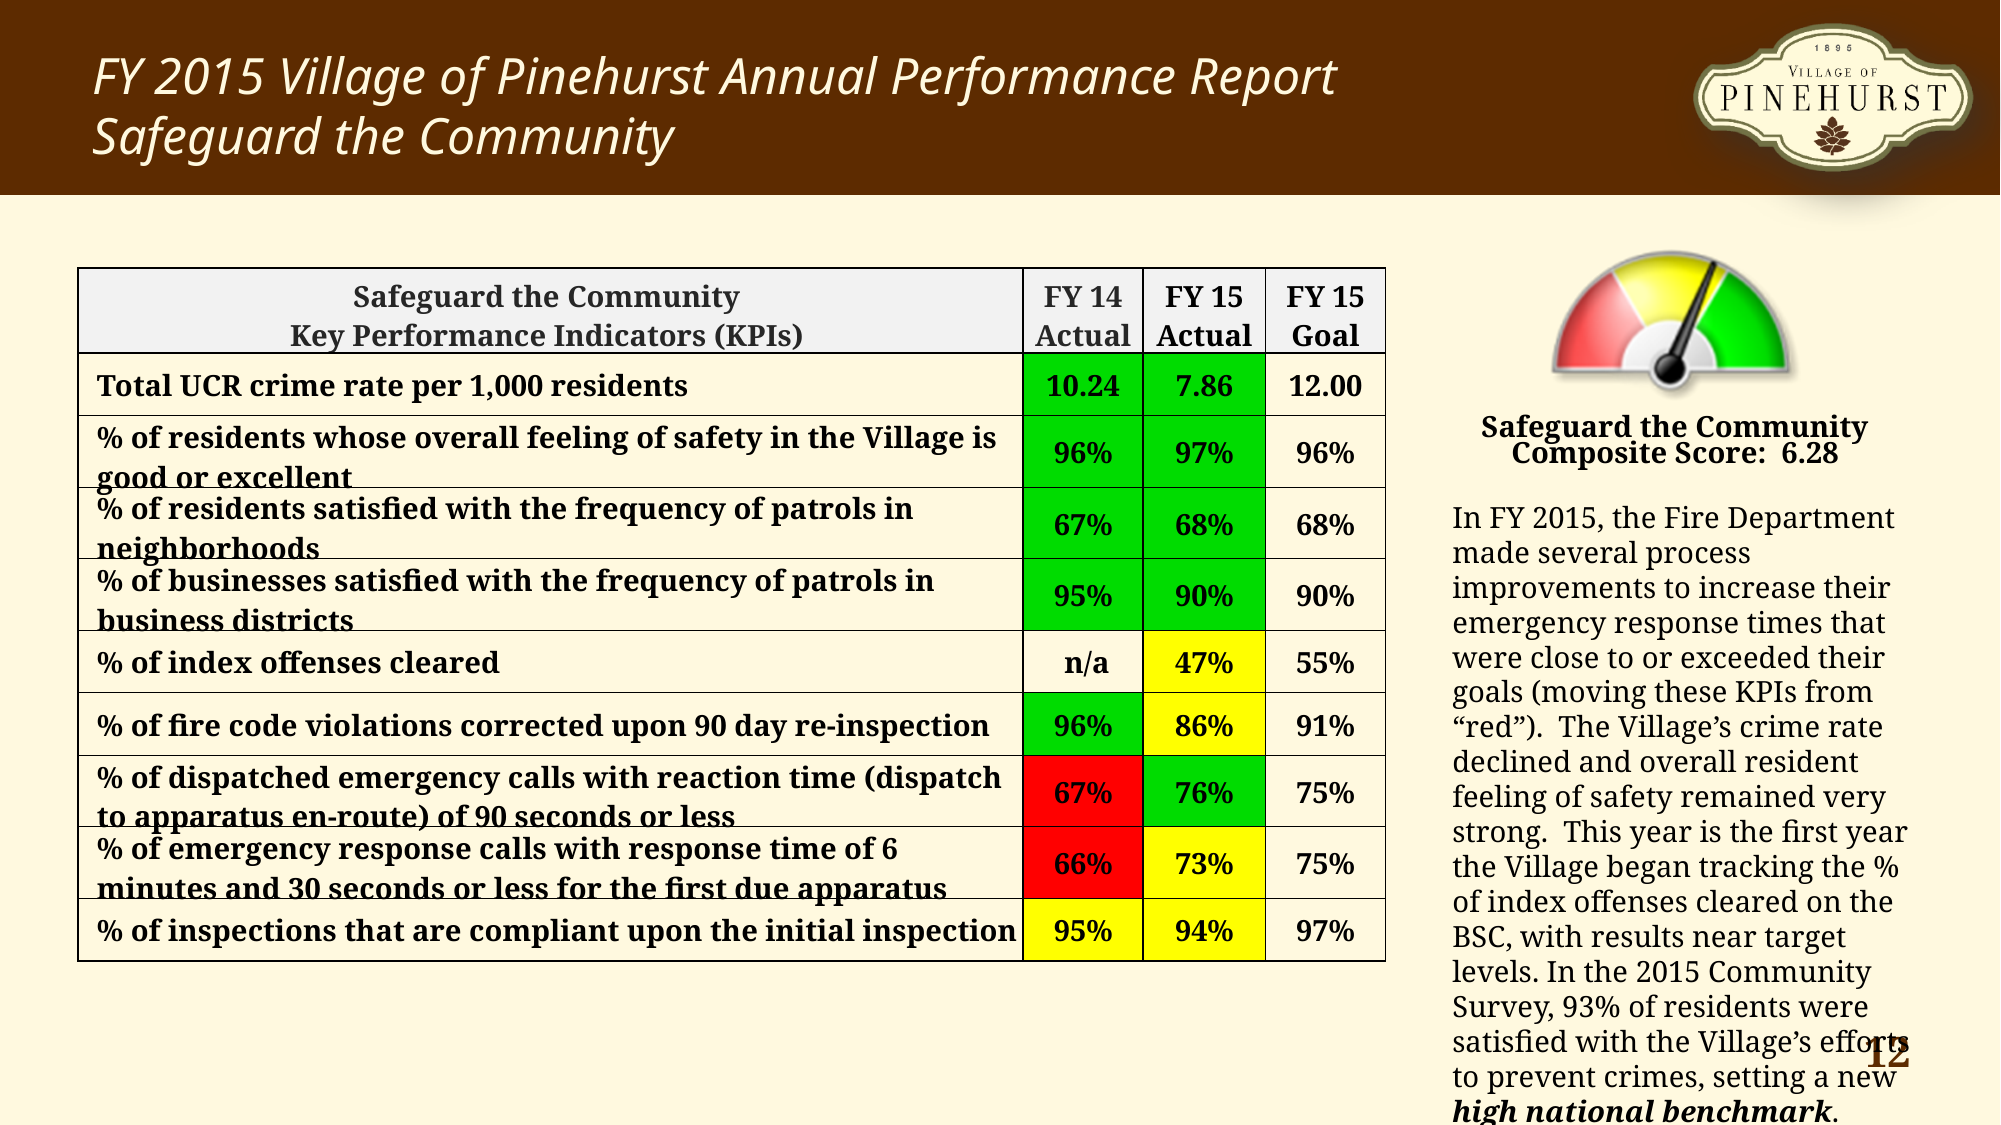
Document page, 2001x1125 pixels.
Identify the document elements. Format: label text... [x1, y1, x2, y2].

table_header FY 15 Goal [1266, 269, 1385, 352]
table_cell % of emergency response calls with response time of 6 minutes and 30 seconds or less for the first due apparatus [79, 827, 1022, 898]
table_cell 94% [1144, 899, 1265, 960]
table_cell 95% [1024, 559, 1142, 630]
picture [1631, 14, 2001, 180]
table_cell 97% [1266, 899, 1385, 960]
table_cell 96% [1266, 416, 1385, 487]
table_cell % of residents whose overall feeling of safety in the Village is good or excellent [79, 416, 1022, 487]
table_cell 90% [1266, 559, 1385, 630]
table_cell % of businesses satisfied with the frequency of patrols in business districts [79, 559, 1022, 630]
table_cell 55% [1266, 631, 1385, 692]
table_cell 96% [1024, 693, 1142, 755]
table_header FY 15 Actual [1144, 269, 1265, 352]
table_cell % of residents satisfied with the frequency of patrols in neighborhoods [79, 488, 1022, 558]
table_cell 67% [1024, 488, 1142, 558]
table_cell Total UCR crime rate per 1,000 residents [79, 354, 1022, 415]
table_cell 12.00 [1266, 354, 1385, 415]
table_cell 68% [1266, 488, 1385, 558]
table_cell 91% [1266, 693, 1385, 755]
table_cell 95% [1024, 899, 1142, 960]
table_header Safeguard the Community Key Performance Indicators (KPIs) [79, 269, 1022, 352]
table_cell 90% [1144, 559, 1265, 630]
table_cell 73% [1144, 827, 1265, 898]
table_cell 97% [1144, 416, 1265, 487]
table_cell % of index offenses cleared [79, 631, 1022, 692]
text_box Safeguard the Community Composite Score: 6.28 [1408, 416, 1942, 470]
picture [1550, 249, 1801, 404]
table_cell % of fire code violations corrected upon 90 day re-inspection [79, 693, 1022, 755]
text_box In FY 2015, the Fire Department made several process improvements to increase their emergency response times that were close to or exceeded their goals (moving these KPIs from “red”). The Village’s crime rate declined and overall resident feeling of safety remained very strong. This year is the first year the Village began tracking the % of index offenses cleared on the BSC, with results near target levels. In the 2015 Community Survey, 93% of residents were satisfied with the Village’s efforts to prevent crimes, setting a new high national benchmark. [1437, 491, 1942, 1125]
text_box FY 2015 Village of Pinehurst Annual Performance Report Safeguard the Community [78, 36, 1907, 172]
table_cell 68% [1144, 488, 1265, 558]
table_header FY 14 Actual [1024, 269, 1142, 352]
table_cell % of dispatched emergency calls with reaction time (dispatch to apparatus en-route) of 90 seconds or less [79, 756, 1022, 826]
table_cell 86% [1144, 693, 1265, 755]
table_cell 96% [1024, 416, 1142, 487]
table_cell 67% [1024, 756, 1142, 826]
table_cell 47% [1144, 631, 1265, 692]
table_cell 76% [1144, 756, 1265, 826]
table_cell 66% [1024, 827, 1142, 898]
table_cell 75% [1266, 827, 1385, 898]
table_cell % of inspections that are compliant upon the initial inspection [79, 899, 1022, 960]
table_cell 75% [1266, 756, 1385, 826]
table_cell 10.24 [1024, 354, 1142, 415]
table_cell n/a [1024, 631, 1142, 692]
table_cell 7.86 [1144, 354, 1265, 415]
